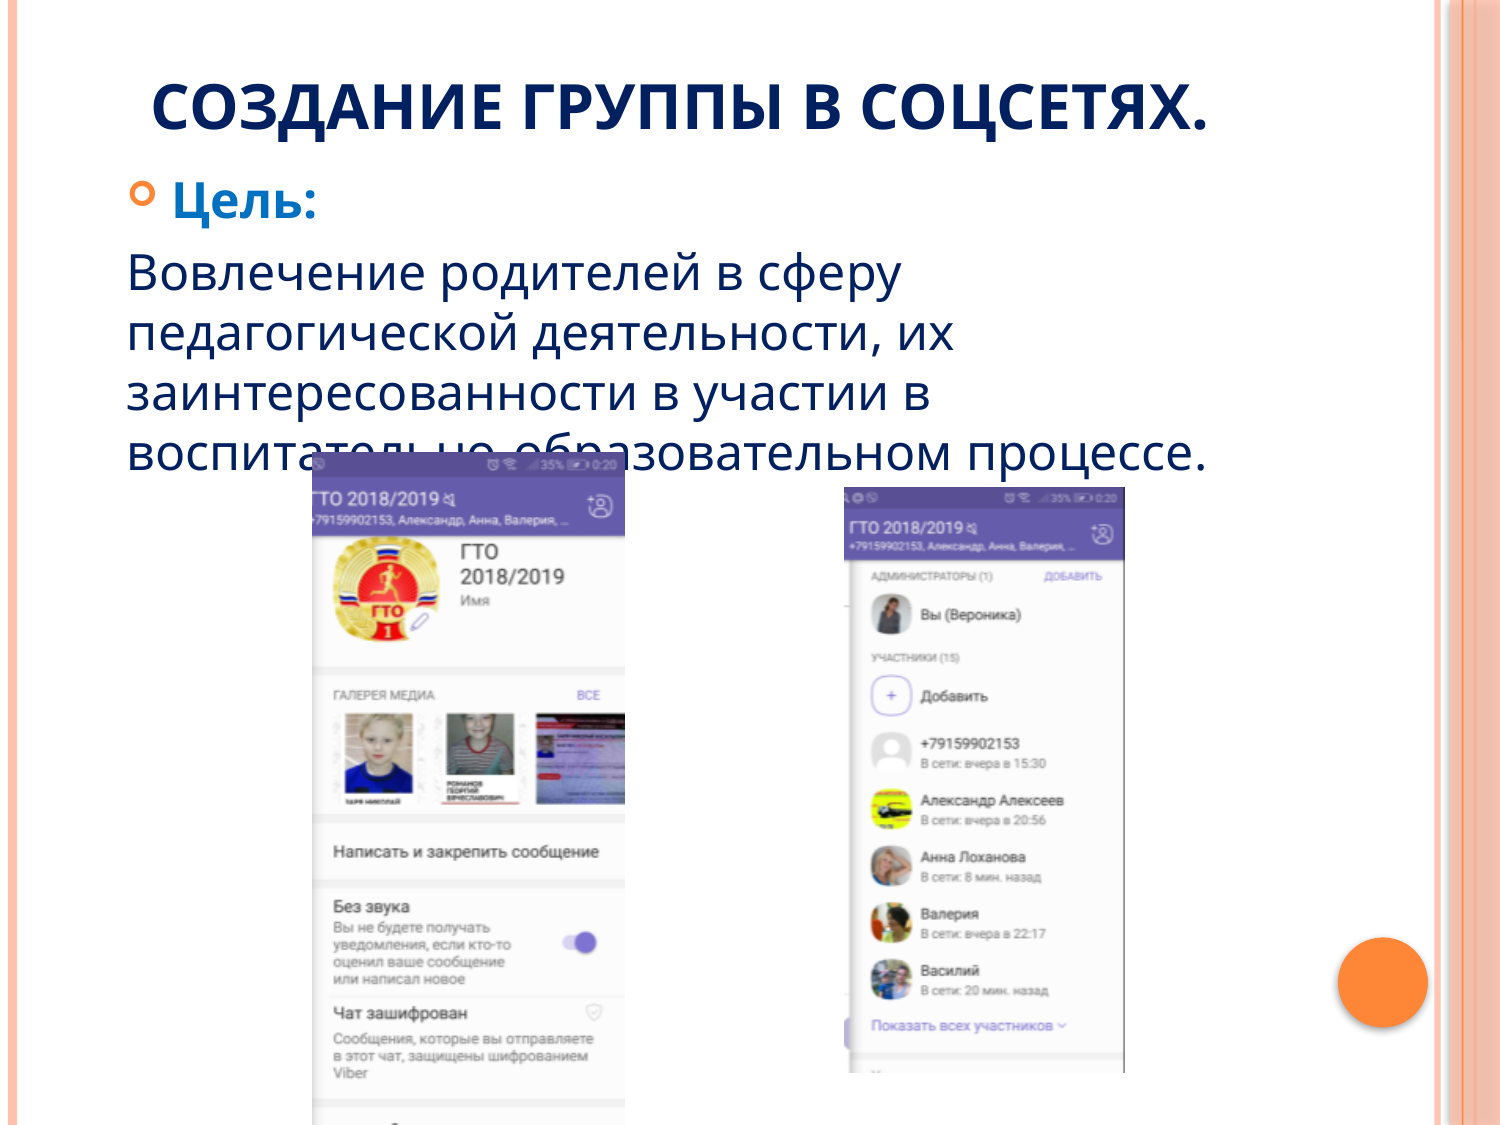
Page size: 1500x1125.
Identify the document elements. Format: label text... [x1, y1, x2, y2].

picture [843, 487, 1125, 1074]
list Цель: Вовлечение родителей в сферу педагогической деятельности, их заинтересованности в участии в воспитательно-образовательном процессе. [112, 160, 1300, 1062]
title Создание группы в соцсетях. [135, 45, 1300, 149]
picture [312, 452, 625, 1125]
